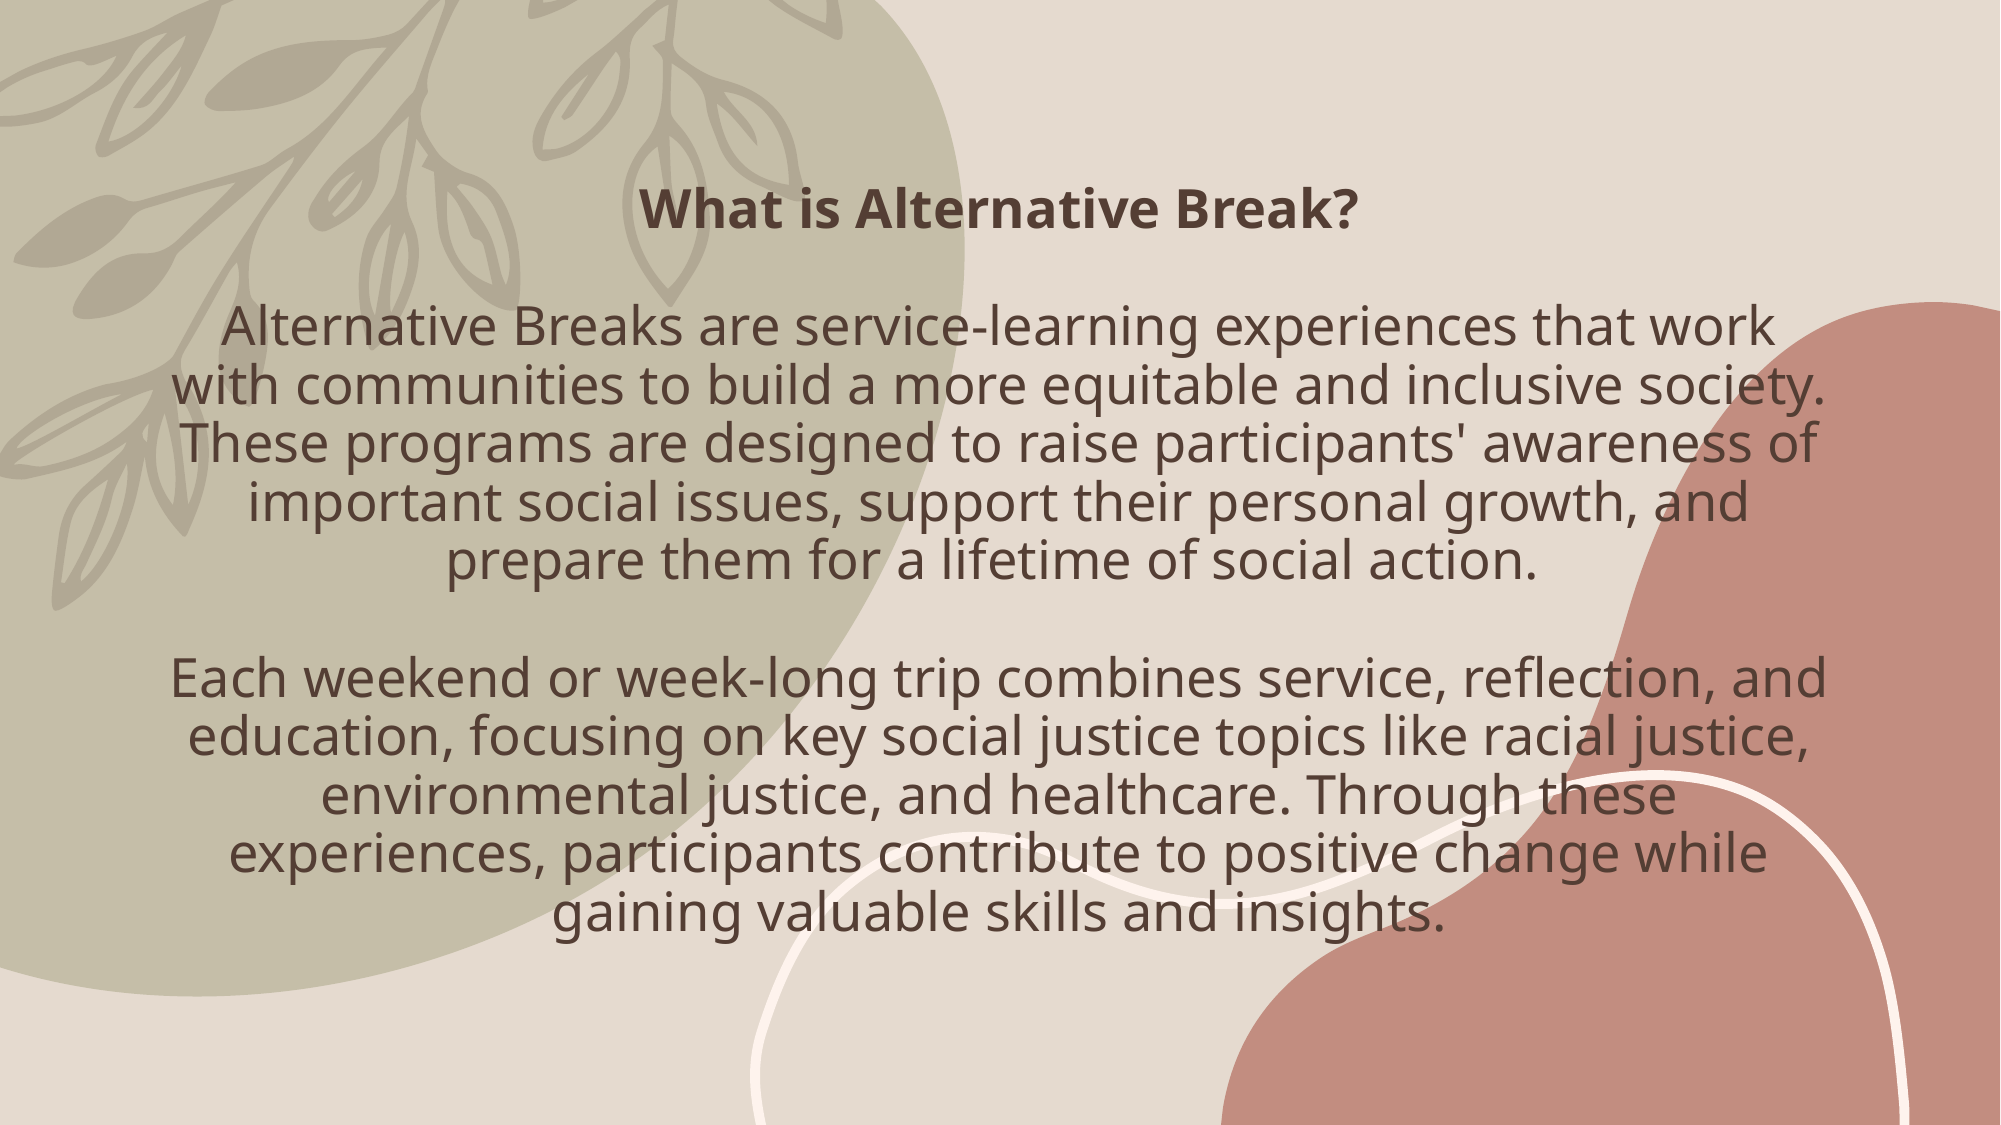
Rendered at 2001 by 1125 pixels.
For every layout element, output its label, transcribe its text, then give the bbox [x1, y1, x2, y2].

title What is Alternative Break? Alternative Breaks are service-learning experiences that work with communities to build a more equitable and inclusive society. These programs are designed to raise participants' awareness of important social issues, support their personal growth, and prepare them for a lifetime of social action. Each weekend or week-long trip combines service, reflection, and education, focusing on key social justice topics like racial justice, environmental justice, and healthcare. Through these experiences, participants contribute to positive change while gaining valuable skills and insights. [150, 149, 1850, 975]
